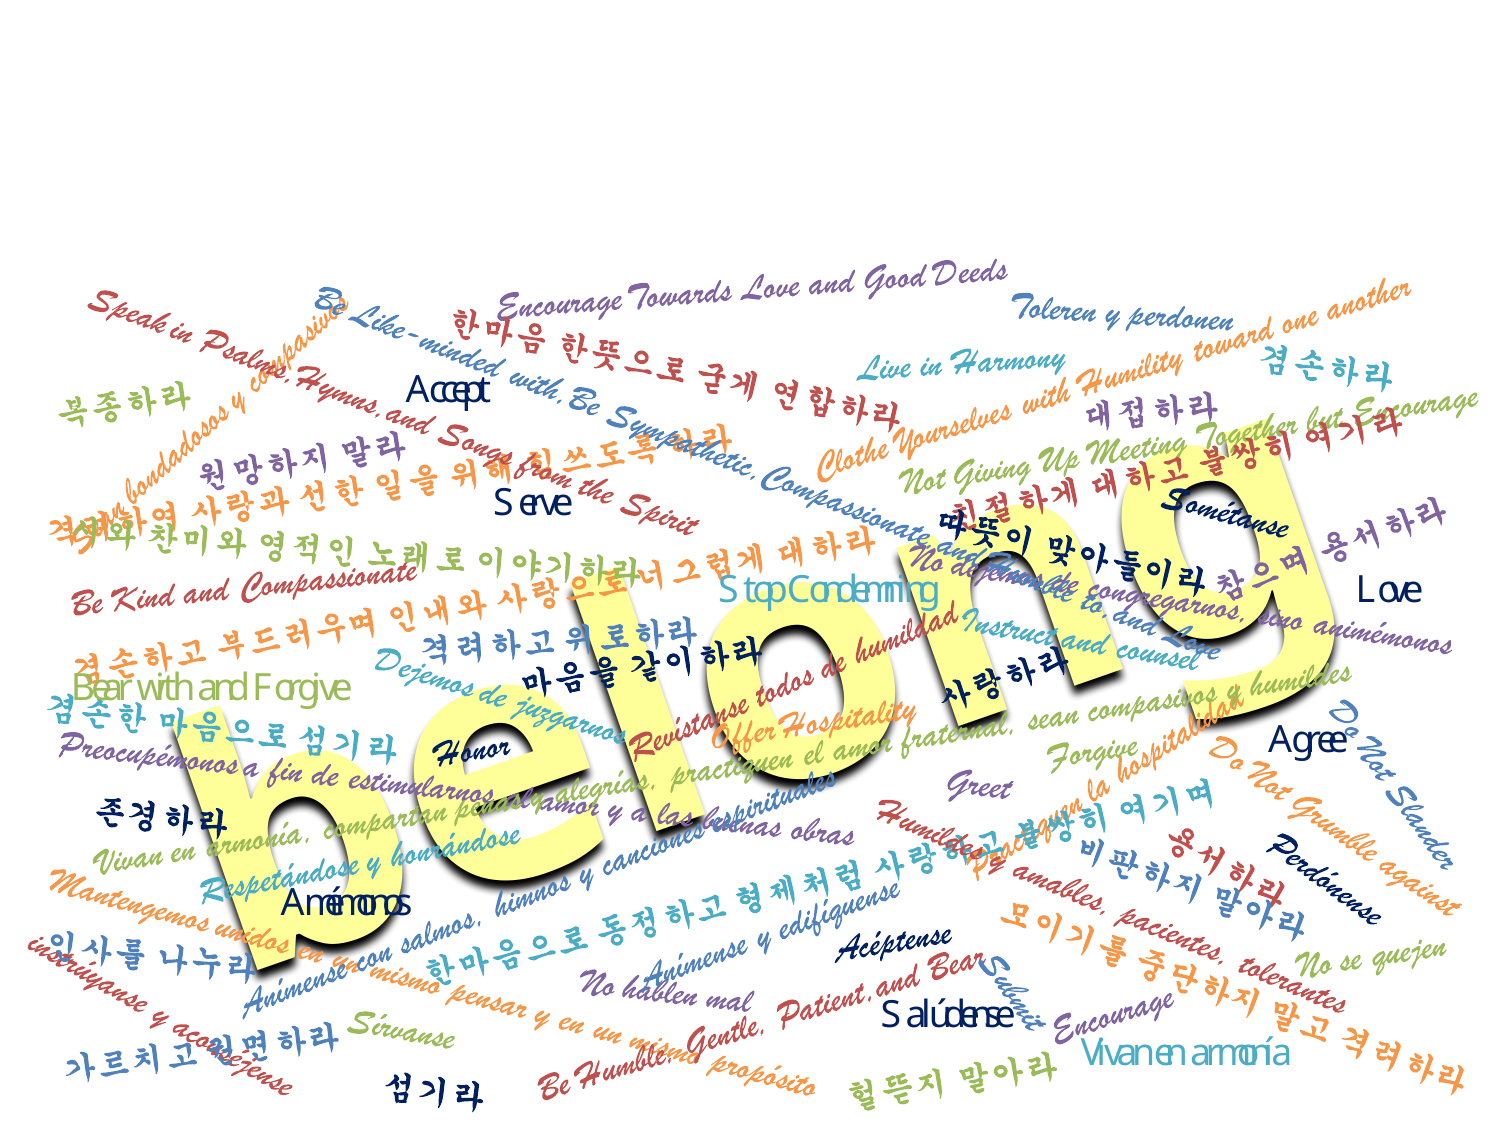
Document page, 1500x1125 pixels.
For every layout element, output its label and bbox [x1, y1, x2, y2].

picture [0, 232, 1500, 1125]
